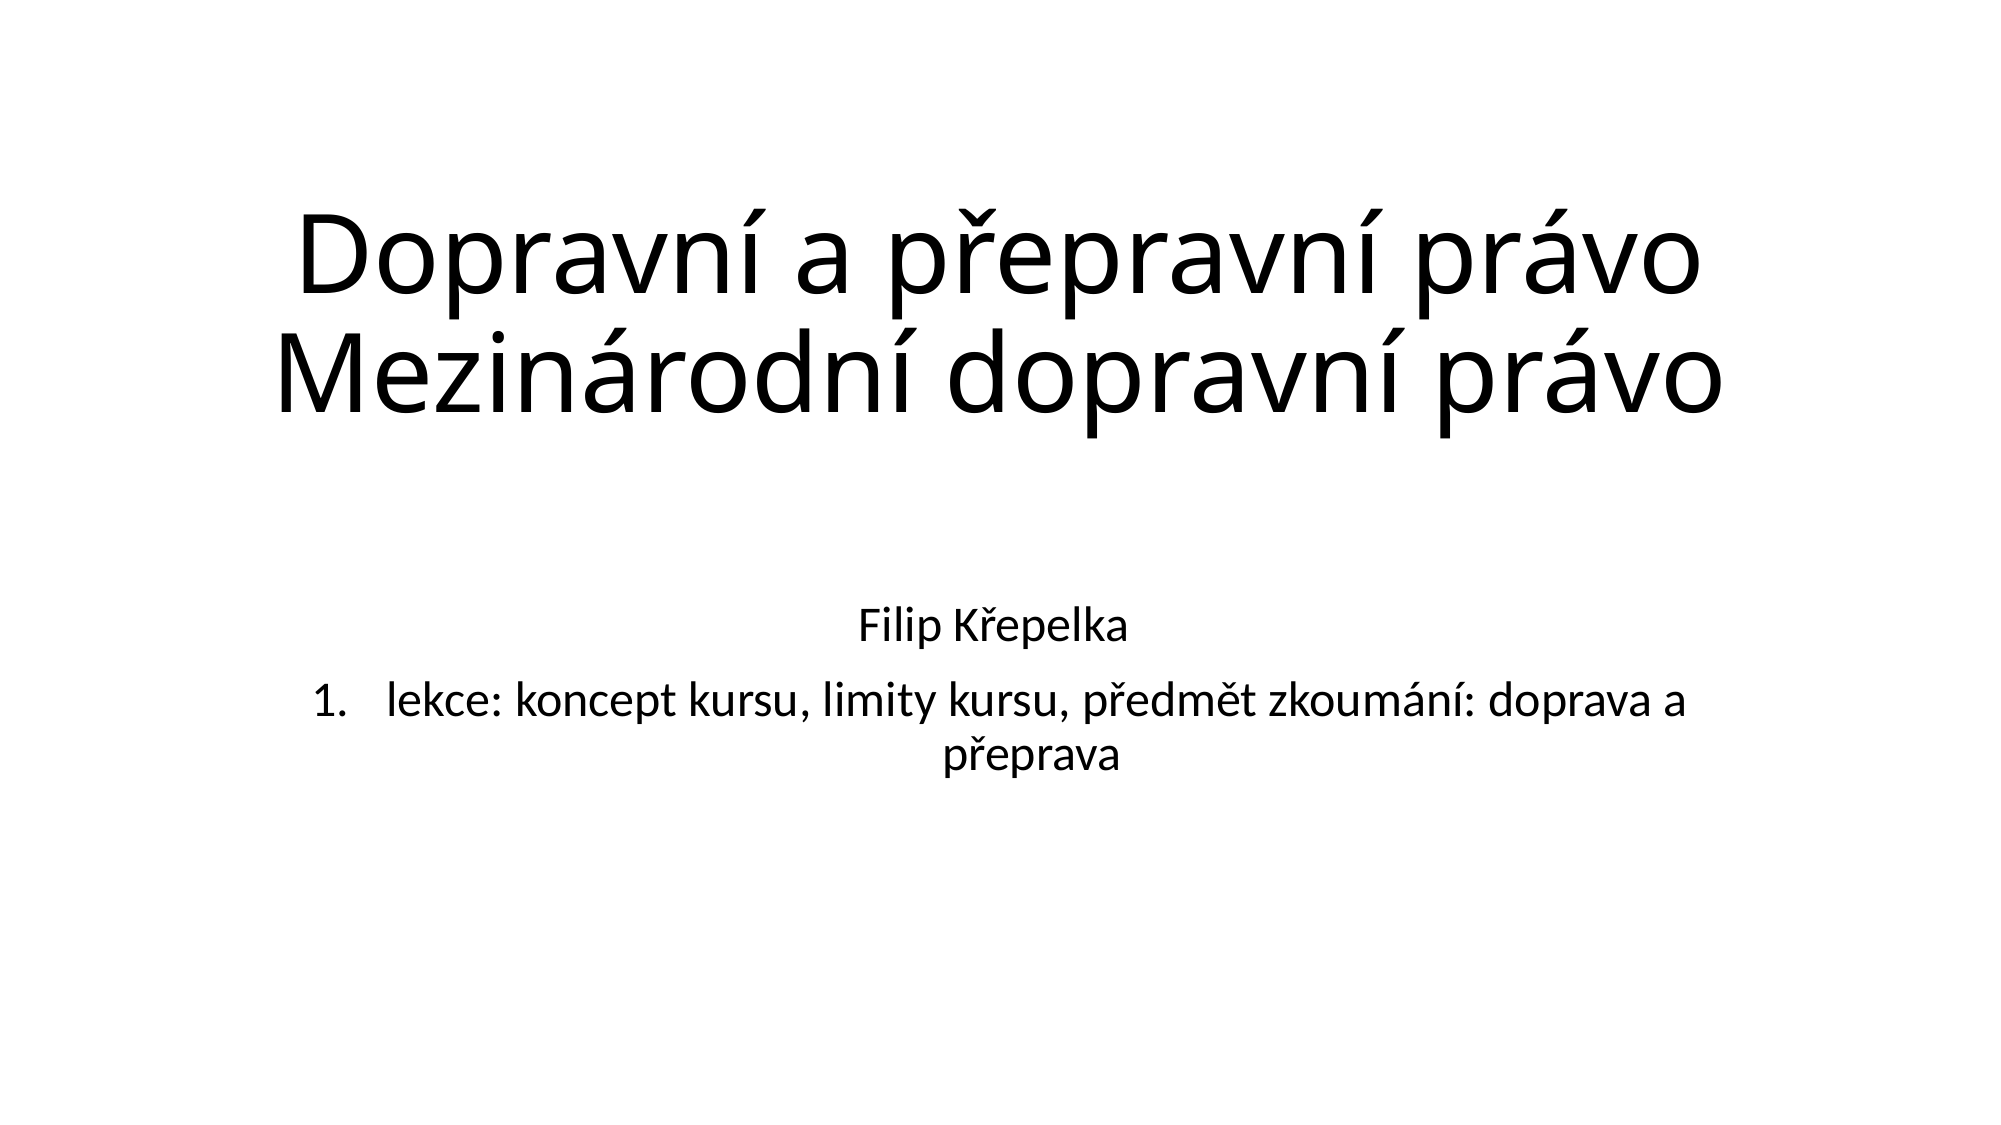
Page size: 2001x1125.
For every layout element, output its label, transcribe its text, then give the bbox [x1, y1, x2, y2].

title Dopravní a přepravní právo Mezinárodní dopravní právo [249, 184, 1750, 576]
subtitle Filip Křepelka lekce: koncept kursu, limity kursu, předmět zkoumání: doprava a přeprava [249, 590, 1750, 863]
